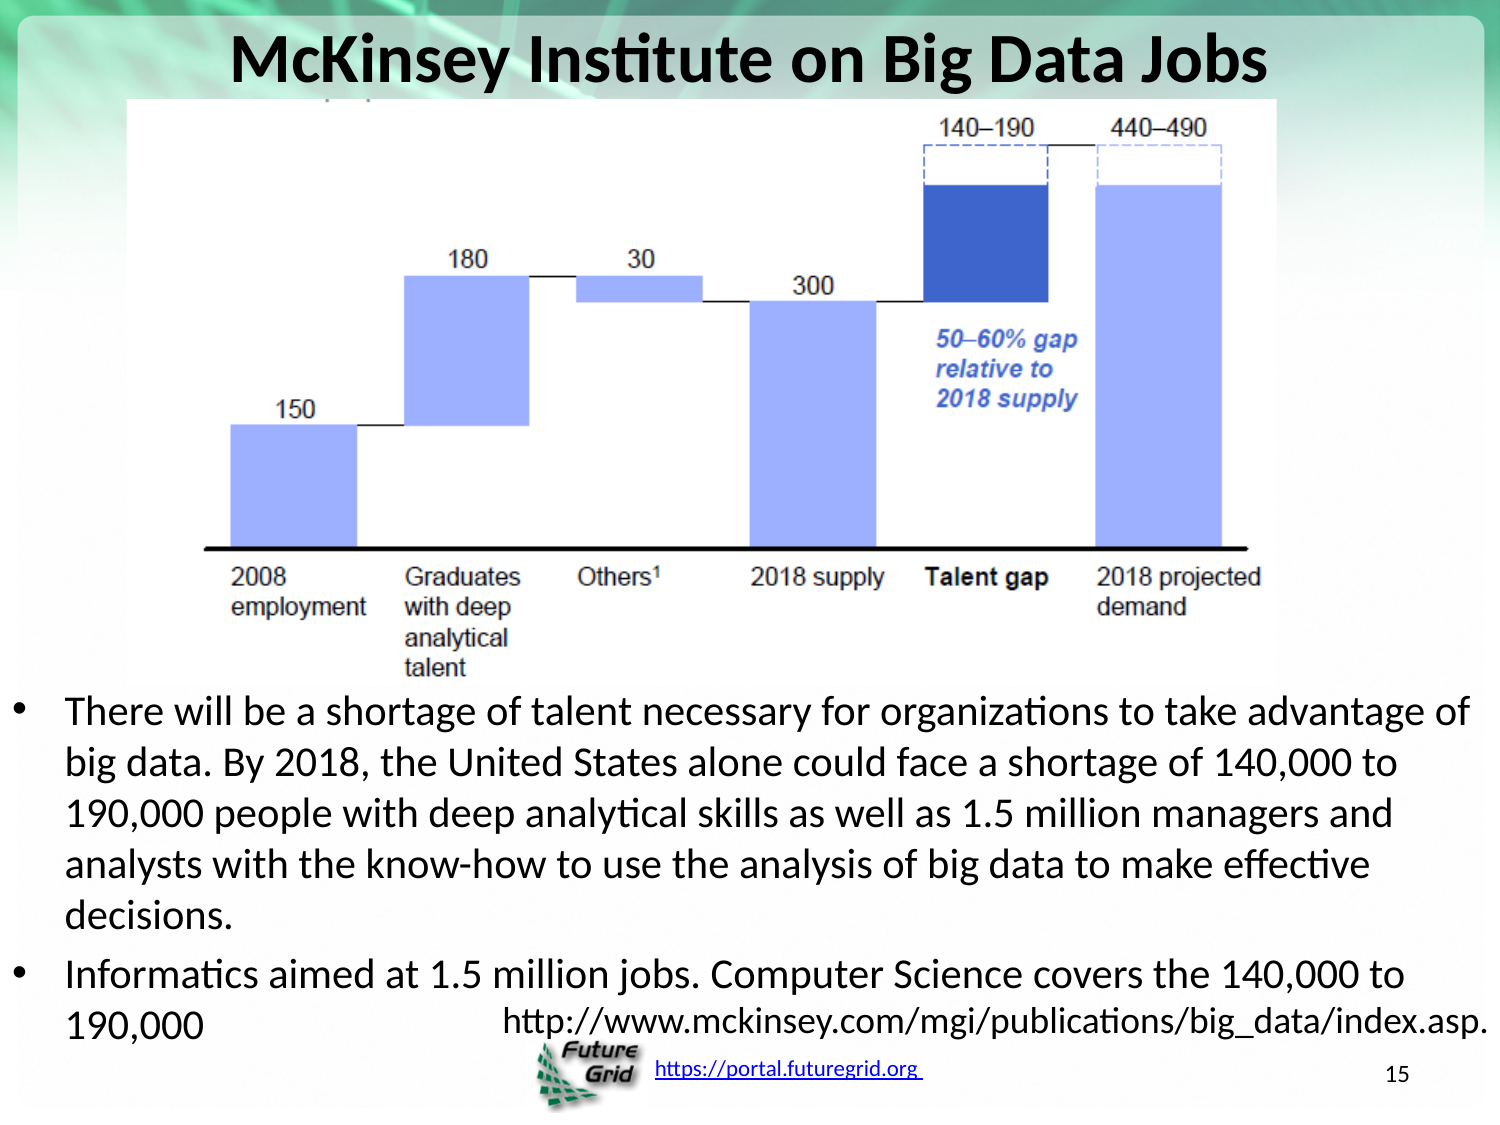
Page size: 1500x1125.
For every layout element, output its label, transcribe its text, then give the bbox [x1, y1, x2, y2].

list There will be a shortage of talent necessary for organizations to take advantage of big data. By 2018, the United States alone could face a shortage of 140,000 to 190,000 people with deep analytical skills as well as 1.5 million managers and analysts with the know-how to use the analysis of big data to make effective decisions. Informatics aimed at 1.5 million jobs. Computer Science covers the 140,000 to 190,000 [0, 674, 1498, 1058]
title McKinsey Institute on Big Data Jobs [0, 3, 1500, 105]
text_box http://www.mckinsey.com/mgi/publications/big_data/index.asp. [487, 988, 1500, 1049]
slide_number 15 [1074, 1049, 1425, 1103]
picture [0, 1049, 1500, 1125]
picture [0, 99, 1500, 988]
